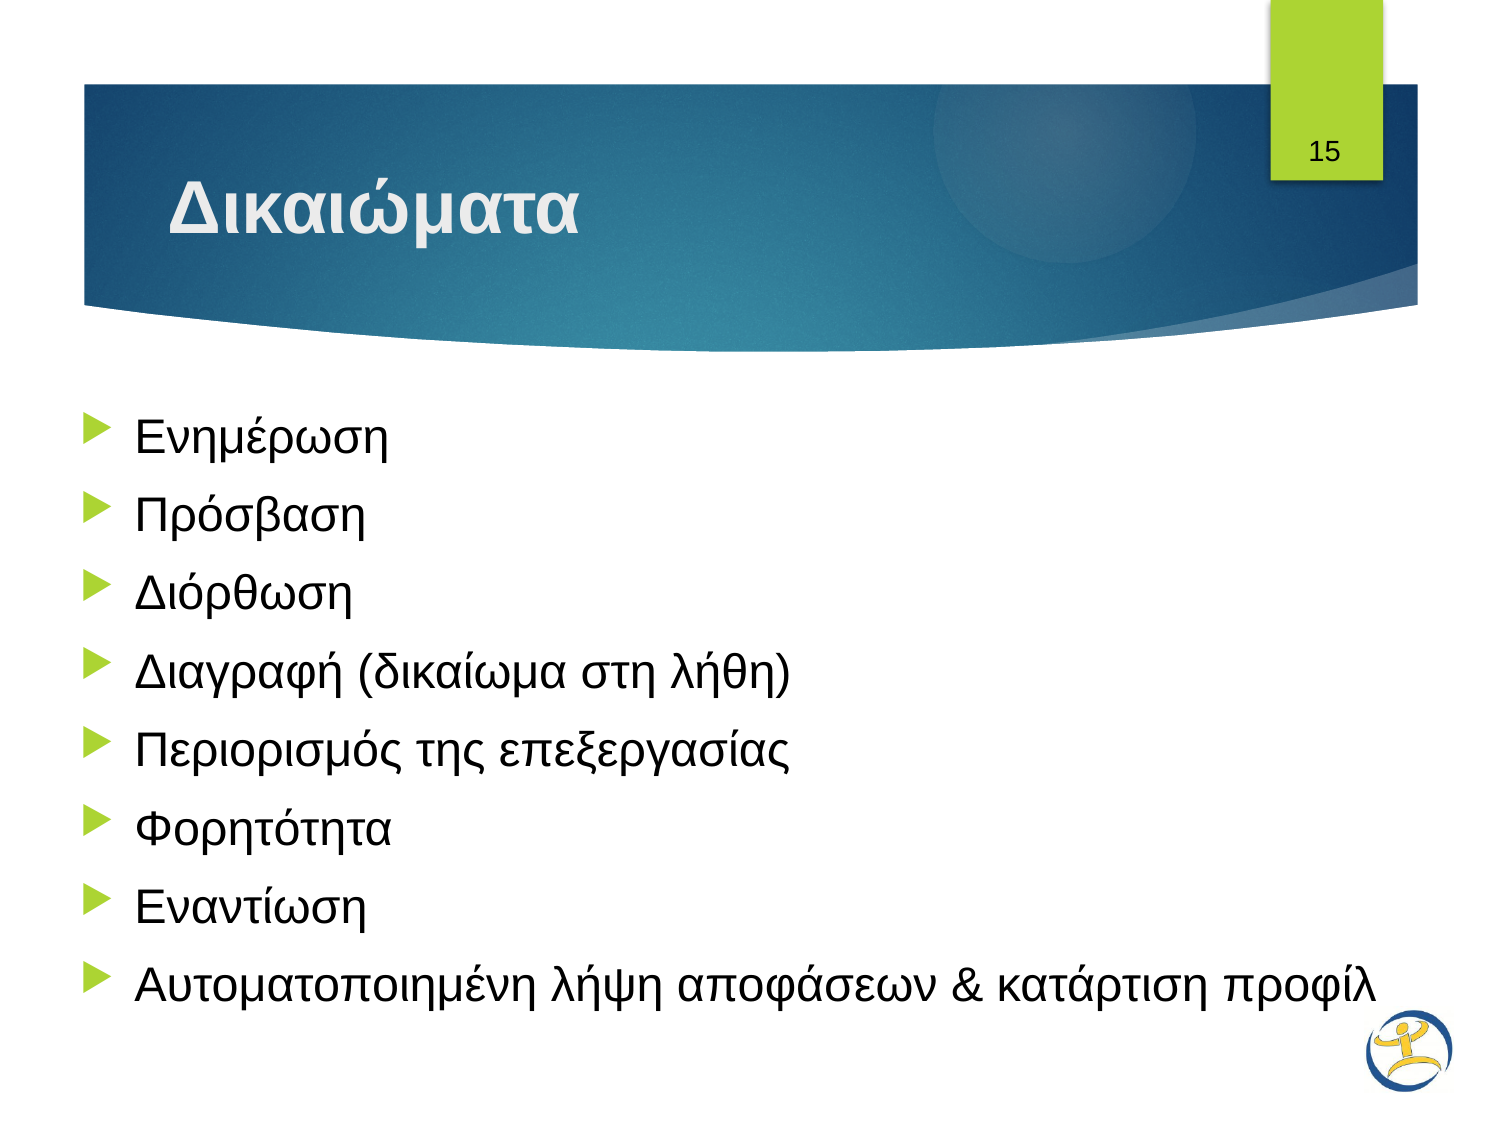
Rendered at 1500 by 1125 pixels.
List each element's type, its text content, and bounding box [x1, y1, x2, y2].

slide_number 15 [1259, 48, 1390, 175]
title Δικαιώματα [152, 90, 1425, 318]
list Ενημέρωση Πρόσβαση Διόρθωση Διαγραφή (δικαίωμα στη λήθη) Περιορισμός της επεξεργασίας Φορητότητα Εναντίωση Αυτοματοποιημένη λήψη αποφάσεων & κατάρτιση προφίλ [64, 397, 1425, 1071]
picture [1364, 1006, 1454, 1096]
